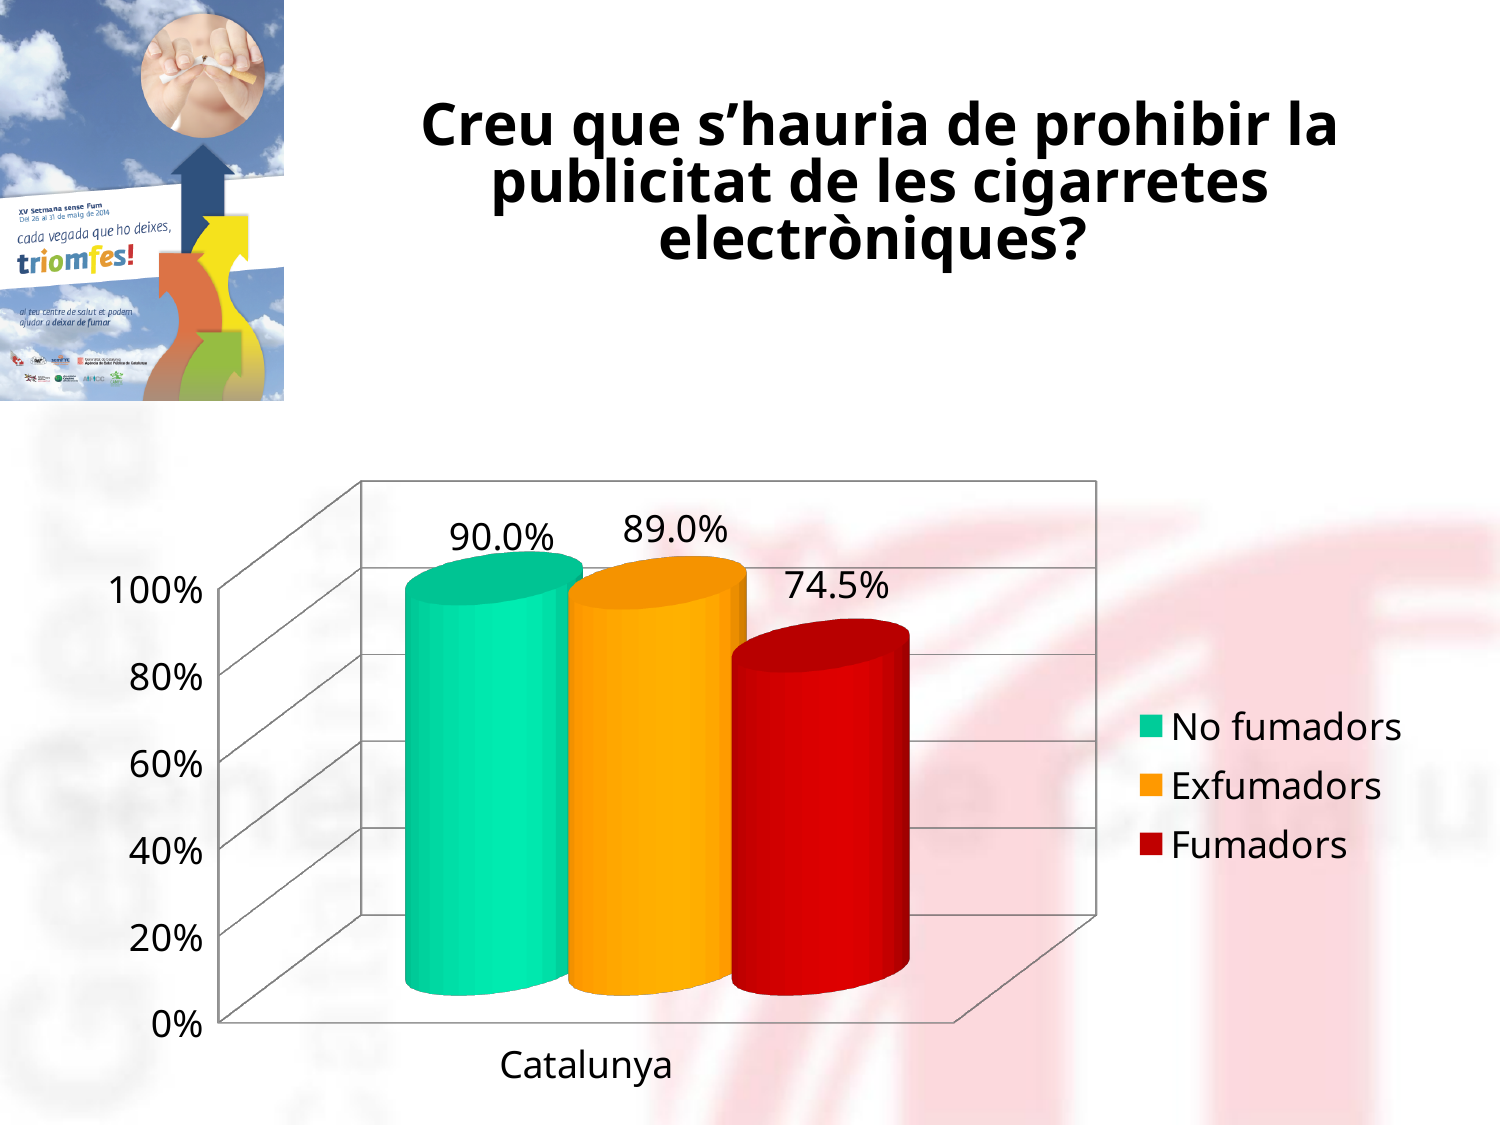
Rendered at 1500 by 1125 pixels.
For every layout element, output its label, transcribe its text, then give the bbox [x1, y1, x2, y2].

picture [0, 0, 1500, 1125]
title Creu que s’hauria de prohibir la publicitat de les cigarretes electròniques? [336, 91, 1426, 280]
chart [76, 467, 1427, 1103]
